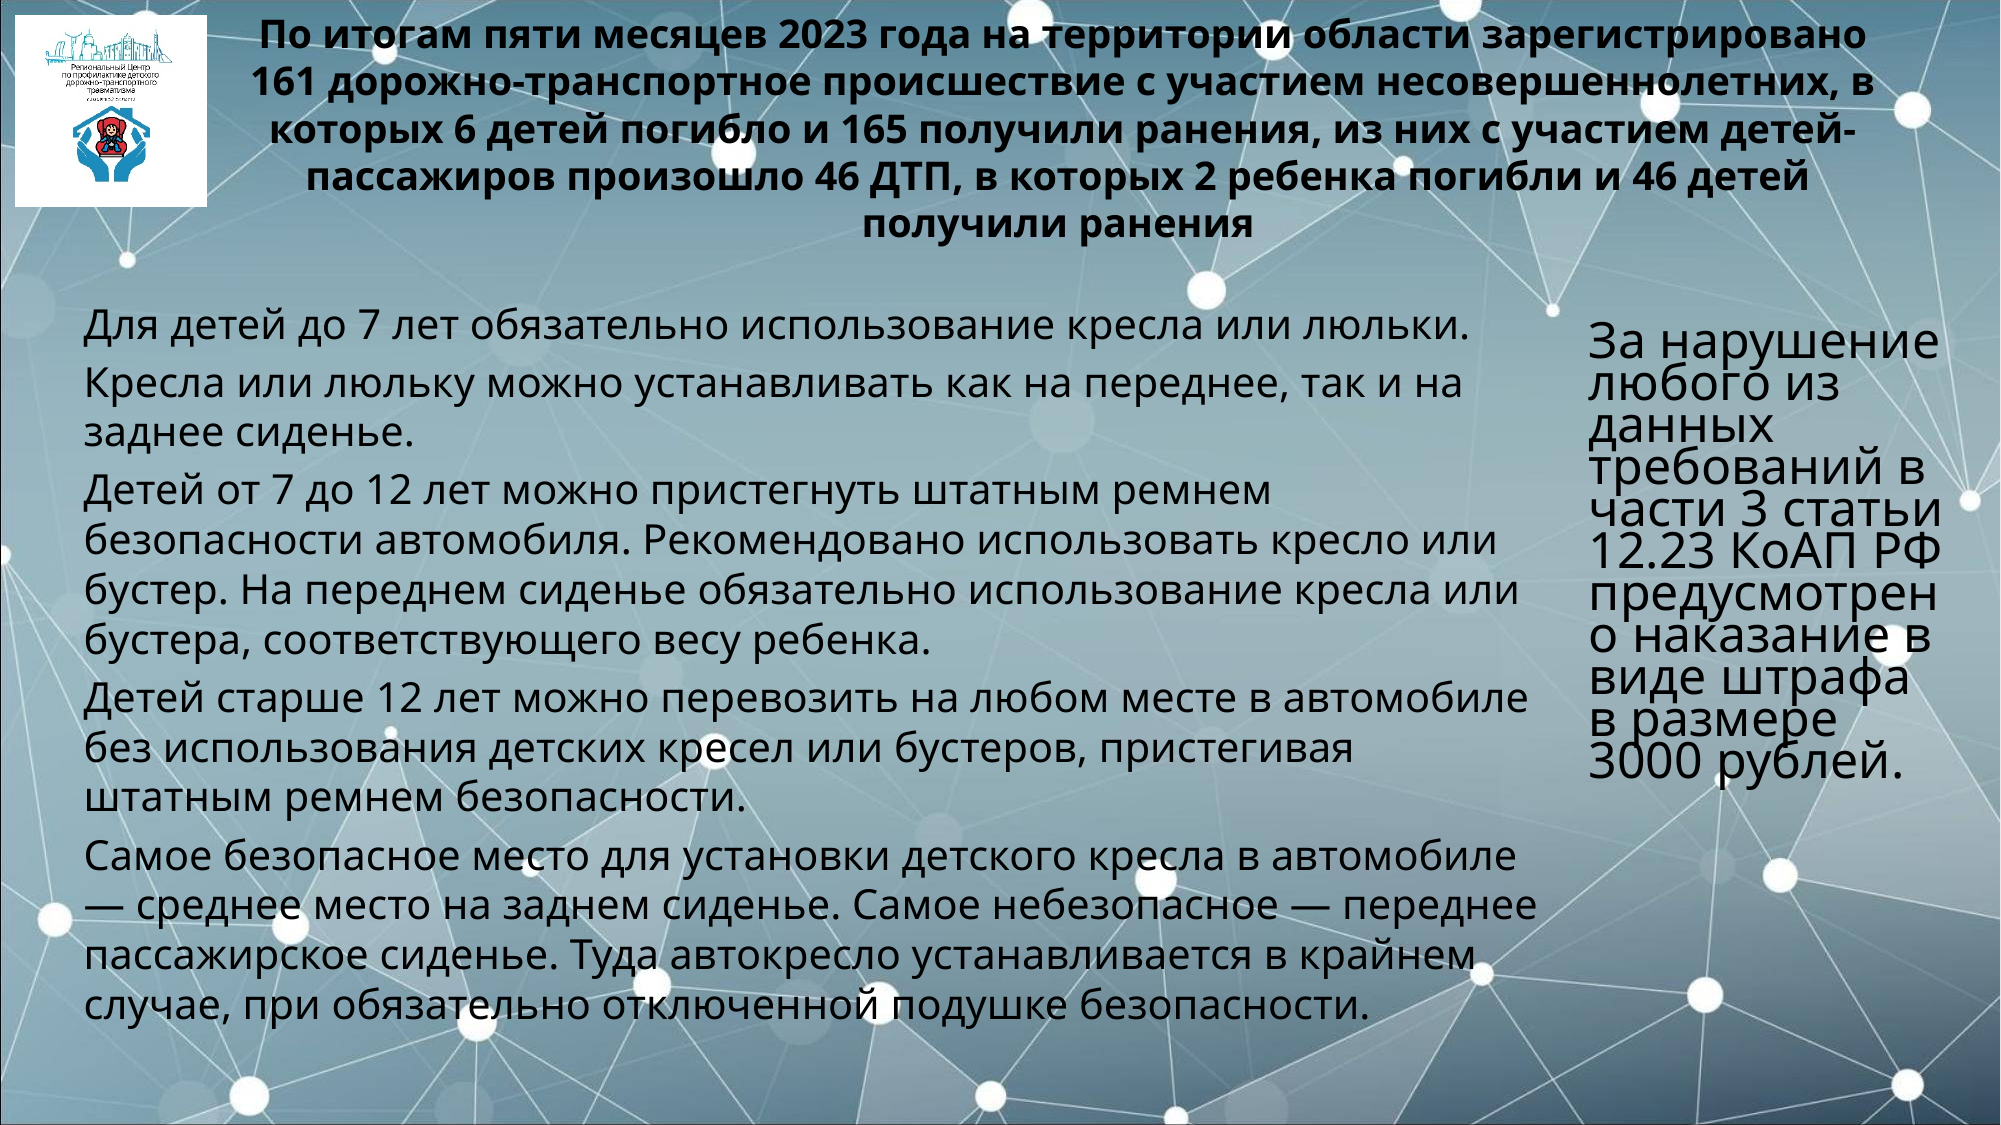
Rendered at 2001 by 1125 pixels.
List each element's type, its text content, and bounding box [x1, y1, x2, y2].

list Для детей до 7 лет обязательно использование кресла или люльки. Кресла или люльку можно устанавливать как на переднее, так и на заднее сиденье. Детей от 7 до 12 лет можно пристегнуть штатным ремнем безопасности автомобиля. Рекомендовано использовать кресло или бустер. На переднем сиденье обязательно использование кресла или бустера, соответствующего весу ребенка. Детей старше 12 лет можно перевозить на любом месте в автомобиле без использования детских кресел или бустеров, пристегивая штатным ремнем безопасности. Самое безопасное место для установки детского кресла в автомобиле — среднее место на заднем сиденье. Самое небезопасное — переднее пассажирское сиденье. Туда автокресло устанавливается в крайнем случае, при обязательно отключенной подушке безопасности. [68, 289, 1556, 1073]
title По итогам пяти месяцев 2023 года на территории области зарегистрировано 161 дорожно-транспортное происшествие с участием несовершеннолетних, в которых 6 детей погибло и 165 получили ранения, из них с участием детей-пассажиров произошло 46 ДТП, в которых 2 ребенка погибли и 46 детей получили ранения [227, 0, 1900, 255]
picture [0, 0, 2001, 1125]
list За нарушение любого из данных требований в части 3 статьи 12.23 КоАП РФ предусмотрено наказание в виде штрафа в размере 3000 рублей. [1573, 316, 1965, 961]
